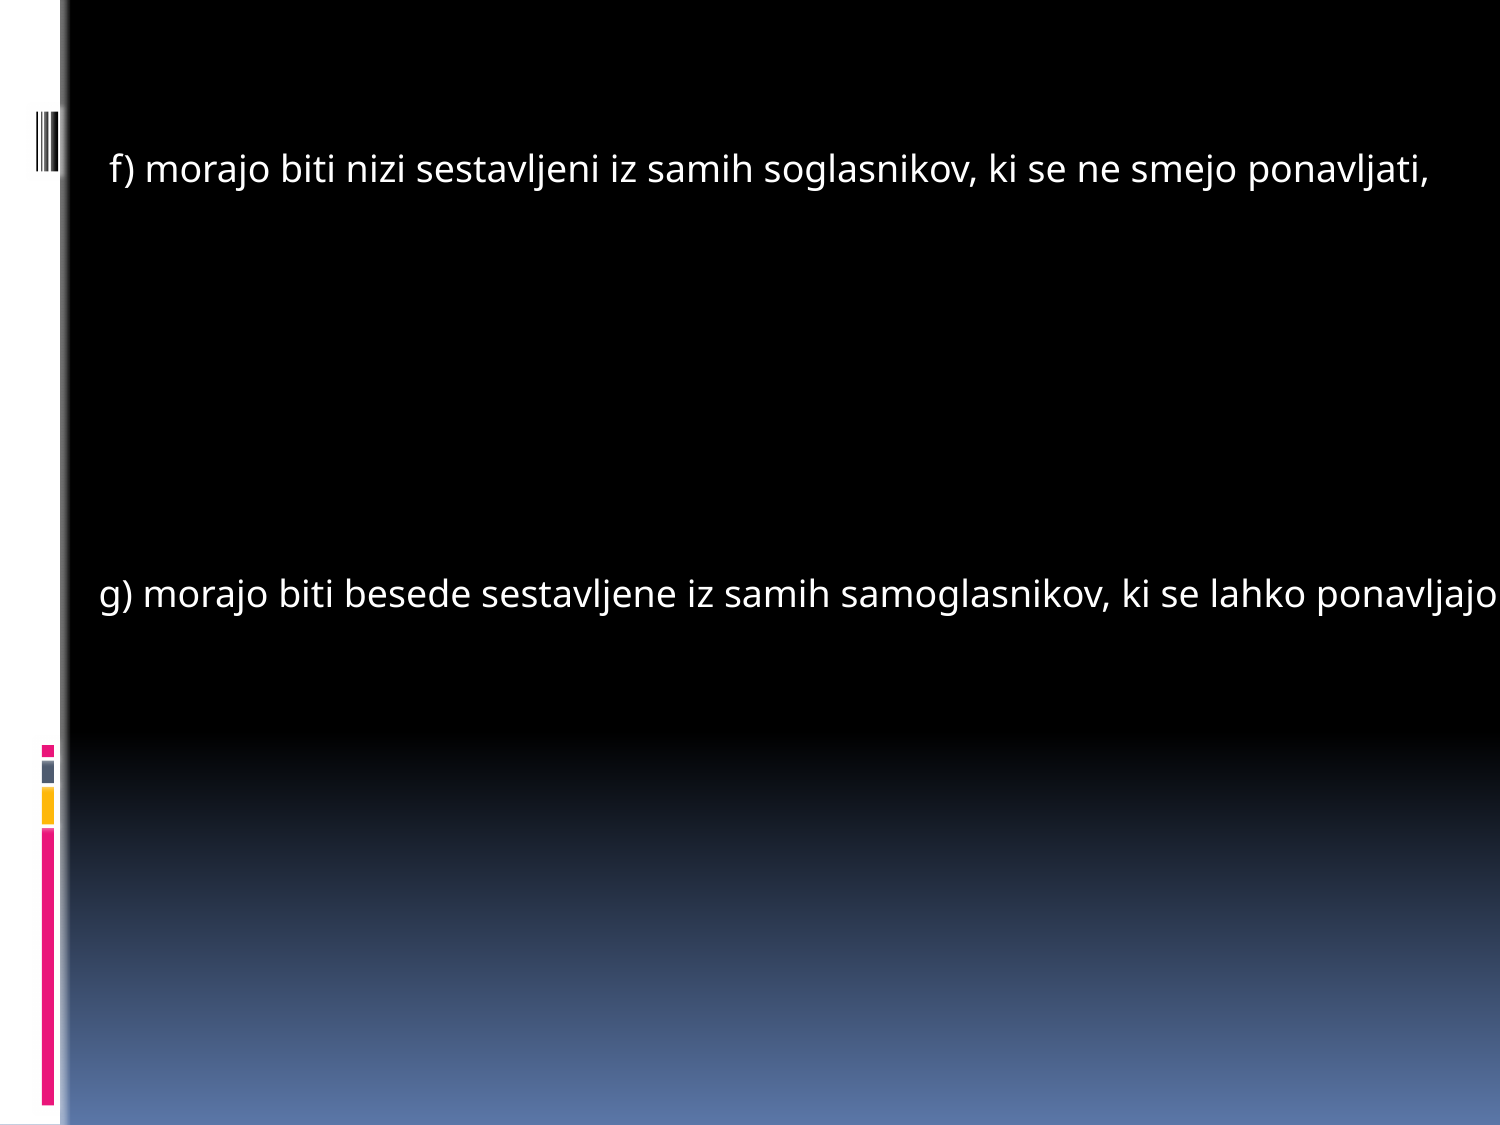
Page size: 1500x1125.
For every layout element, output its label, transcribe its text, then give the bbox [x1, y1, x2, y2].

text_box f) morajo biti nizi sestavljeni iz samih soglasnikov, ki se ne smejo ponavljati, [94, 137, 1447, 197]
text_box g) morajo biti besede sestavljene iz samih samoglasnikov, ki se lahko ponavljajo. [83, 562, 1500, 623]
